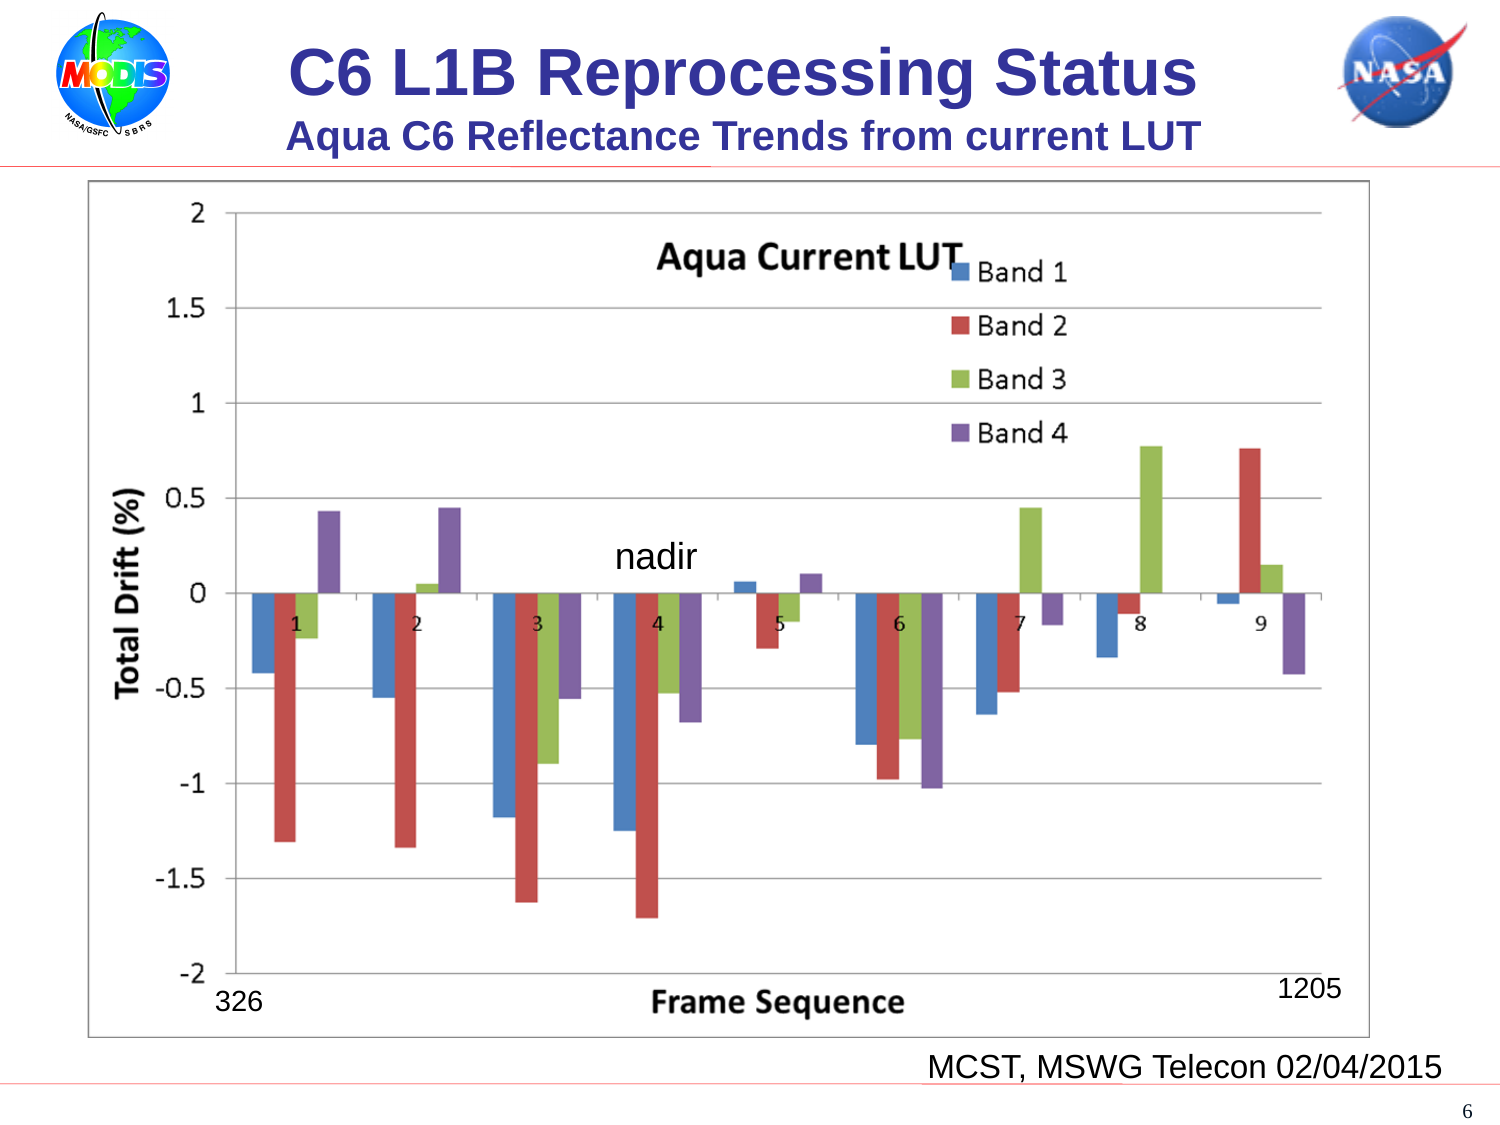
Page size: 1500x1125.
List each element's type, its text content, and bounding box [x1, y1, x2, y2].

text_box MCST, MSWG Telecon 02/04/2015 [912, 1037, 1463, 1093]
picture [1337, 16, 1470, 128]
picture [87, 180, 1370, 1038]
title C6 L1B Reprocessing Status Aqua C6 Reflectance Trends from current LUT [174, 24, 1313, 163]
picture [51, 10, 174, 140]
